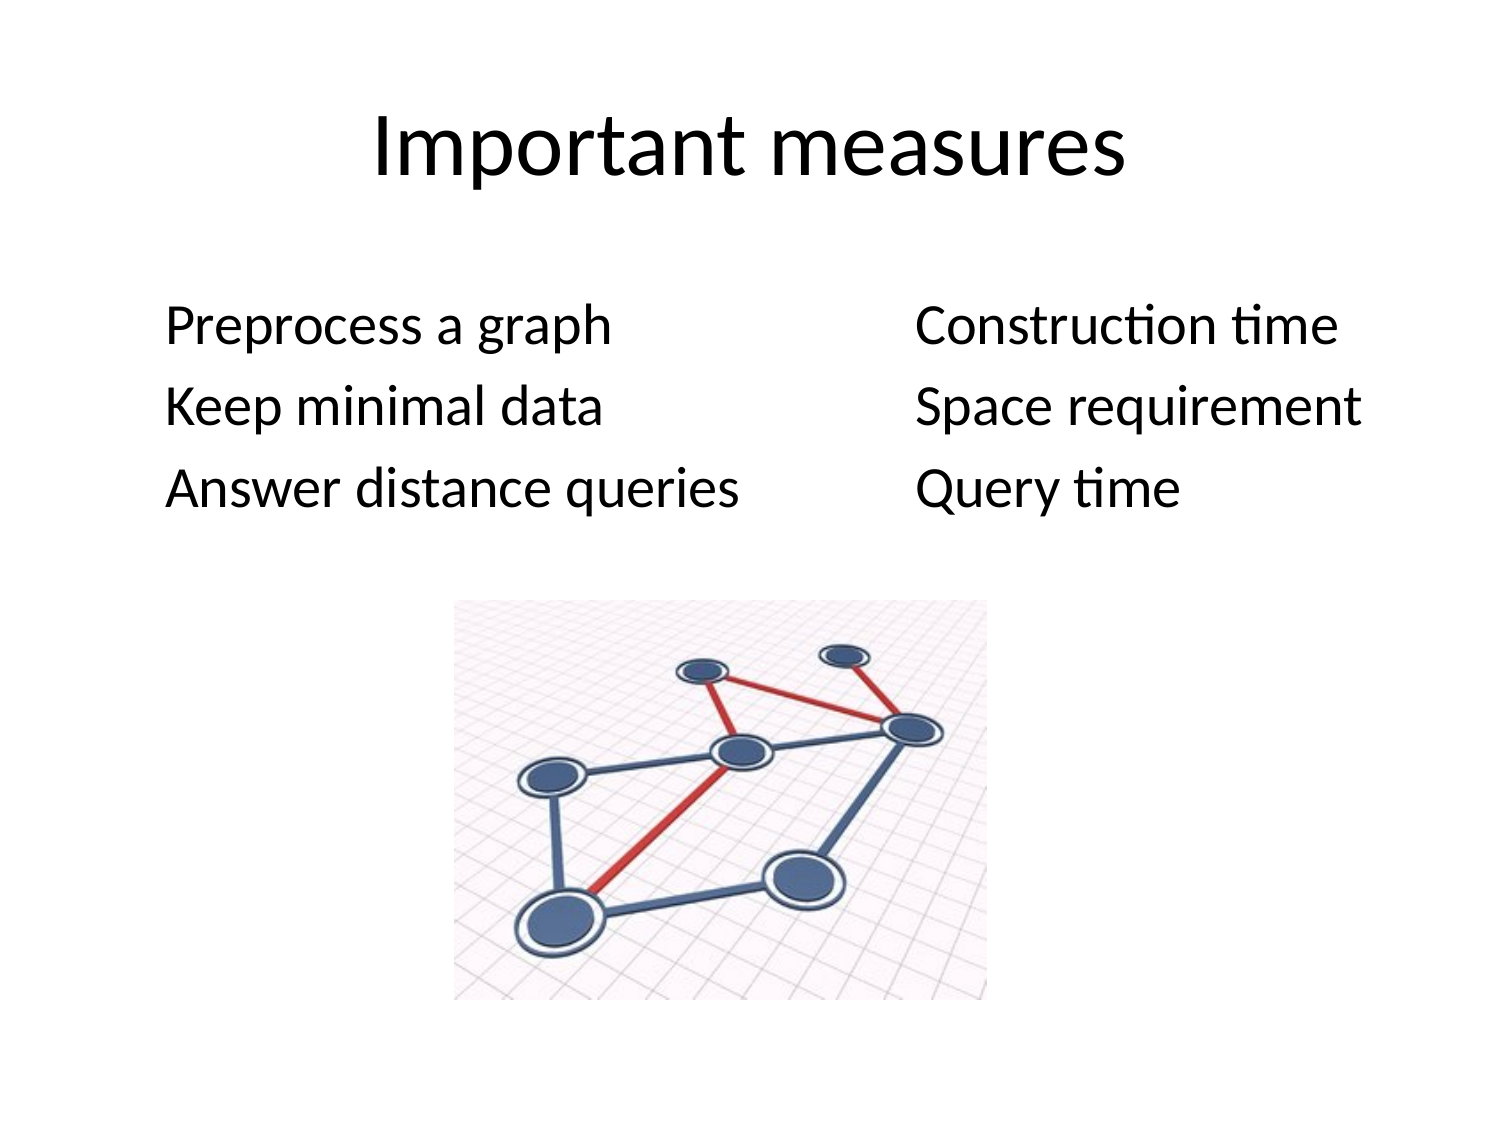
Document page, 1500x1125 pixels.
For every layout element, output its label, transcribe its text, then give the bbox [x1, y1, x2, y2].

picture [454, 600, 987, 1000]
list Preprocess a graph Construction time Keep minimal data Space requirement Answer distance queries Query time [150, 278, 1500, 555]
title Important measures [75, 45, 1425, 233]
